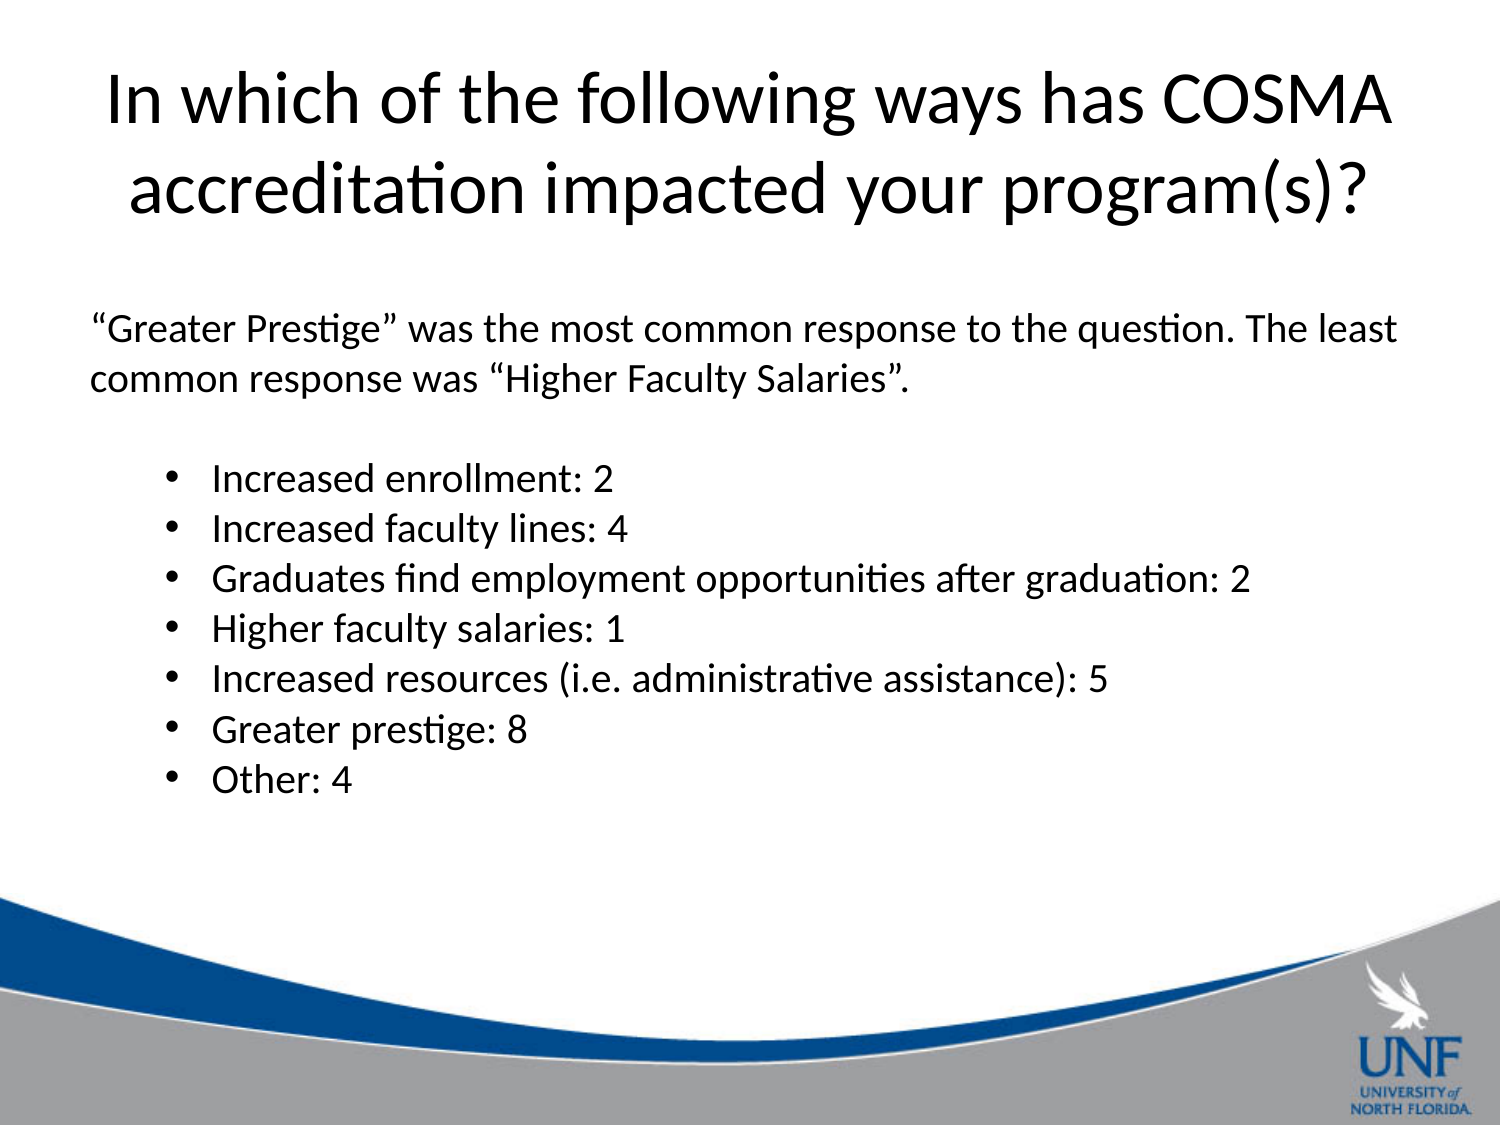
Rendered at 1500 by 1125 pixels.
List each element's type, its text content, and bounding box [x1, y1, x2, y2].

picture [0, 893, 1500, 1125]
title In which of the following ways has COSMA accreditation impacted your program(s)? [75, 45, 1425, 233]
text_box “Greater Prestige” was the most common response to the question. The least common response was “Higher Faculty Salaries”. Increased enrollment: 2 Increased faculty lines: 4 Graduates find employment opportunities after graduation: 2 Higher faculty salaries: 1 Increased resources (i.e. administrative assistance): 5 Greater prestige: 8 Other: 4 [74, 293, 1425, 854]
